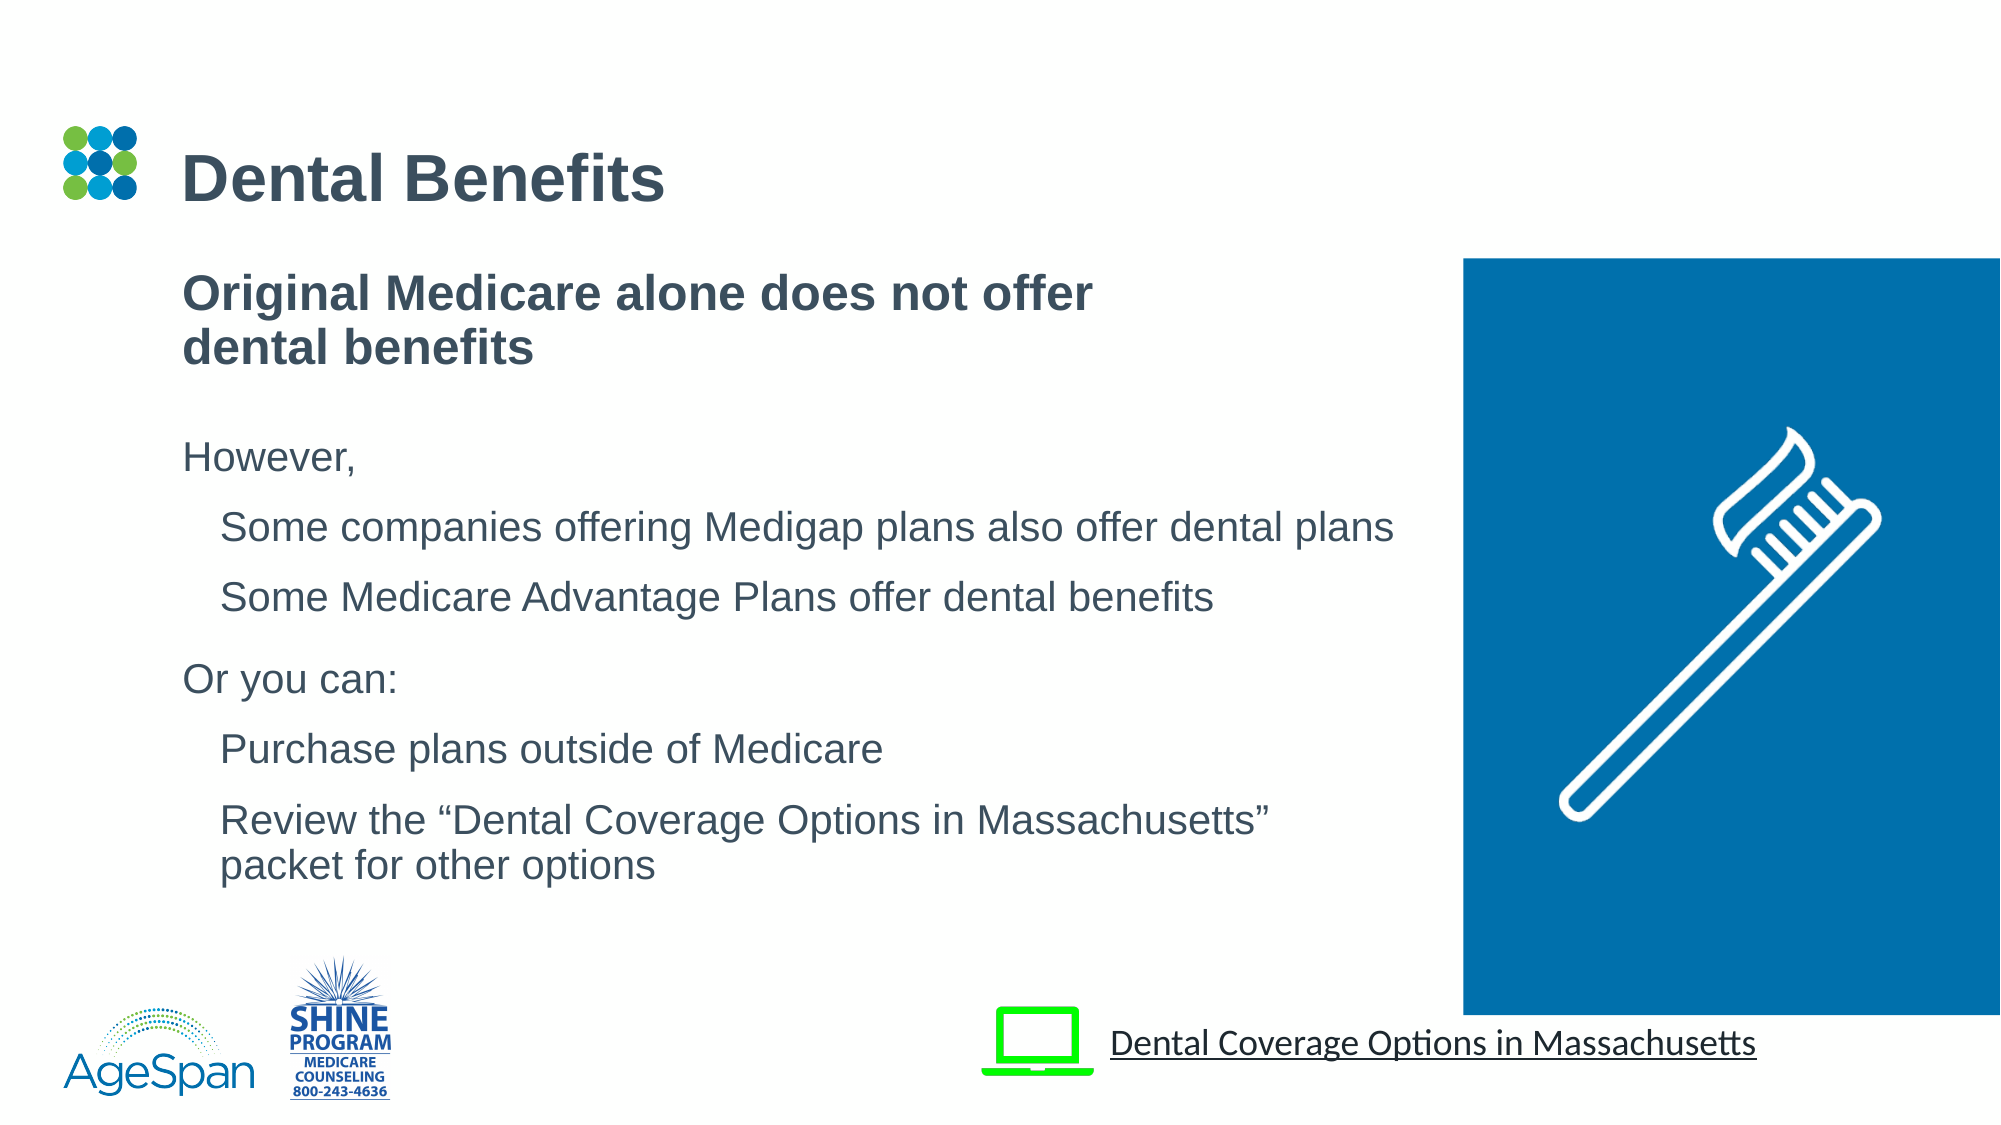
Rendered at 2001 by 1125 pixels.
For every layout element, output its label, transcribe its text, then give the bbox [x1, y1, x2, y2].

picture [979, 982, 1096, 1100]
picture [63, 1008, 254, 1096]
list Original Medicare alone does not offer dental benefits [182, 267, 1417, 384]
picture [63, 126, 137, 200]
title Dental Benefits [181, 99, 1903, 216]
picture [290, 955, 391, 1100]
list However, Some companies offering Medigap plans also offer dental plans Some Medicare Advantage Plans offer dental benefits Or you can: Purchase plans outside of Medicare Review the “Dental Coverage Options in Massachusetts” packet for other options [182, 435, 1417, 910]
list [1487, 383, 1962, 859]
text_box Dental Coverage Options in Massachusetts [1096, 1010, 1838, 1071]
